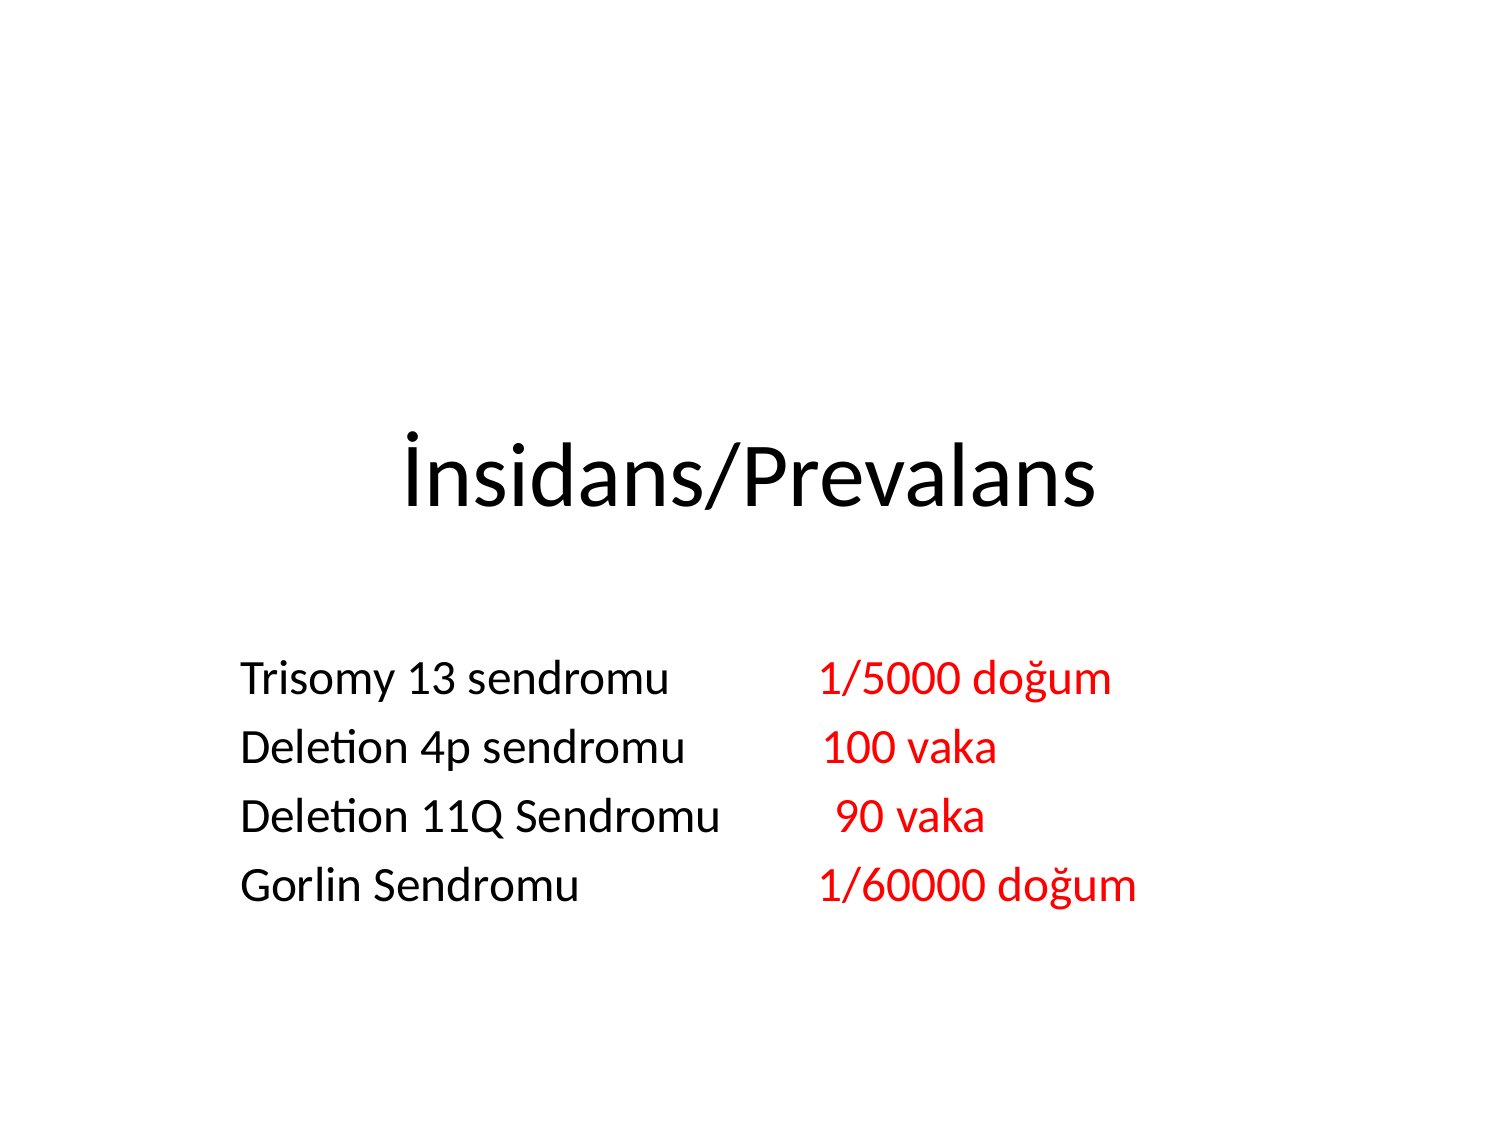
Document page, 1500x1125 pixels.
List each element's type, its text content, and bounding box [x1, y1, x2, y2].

subtitle Trisomy 13 sendromu 1/5000 doğum Deletion 4p sendromu 100 vaka Deletion 11Q Sendromu 90 vaka Gorlin Sendromu 1/60000 doğum [225, 637, 1275, 925]
title İnsidans/Prevalans [112, 349, 1388, 591]
